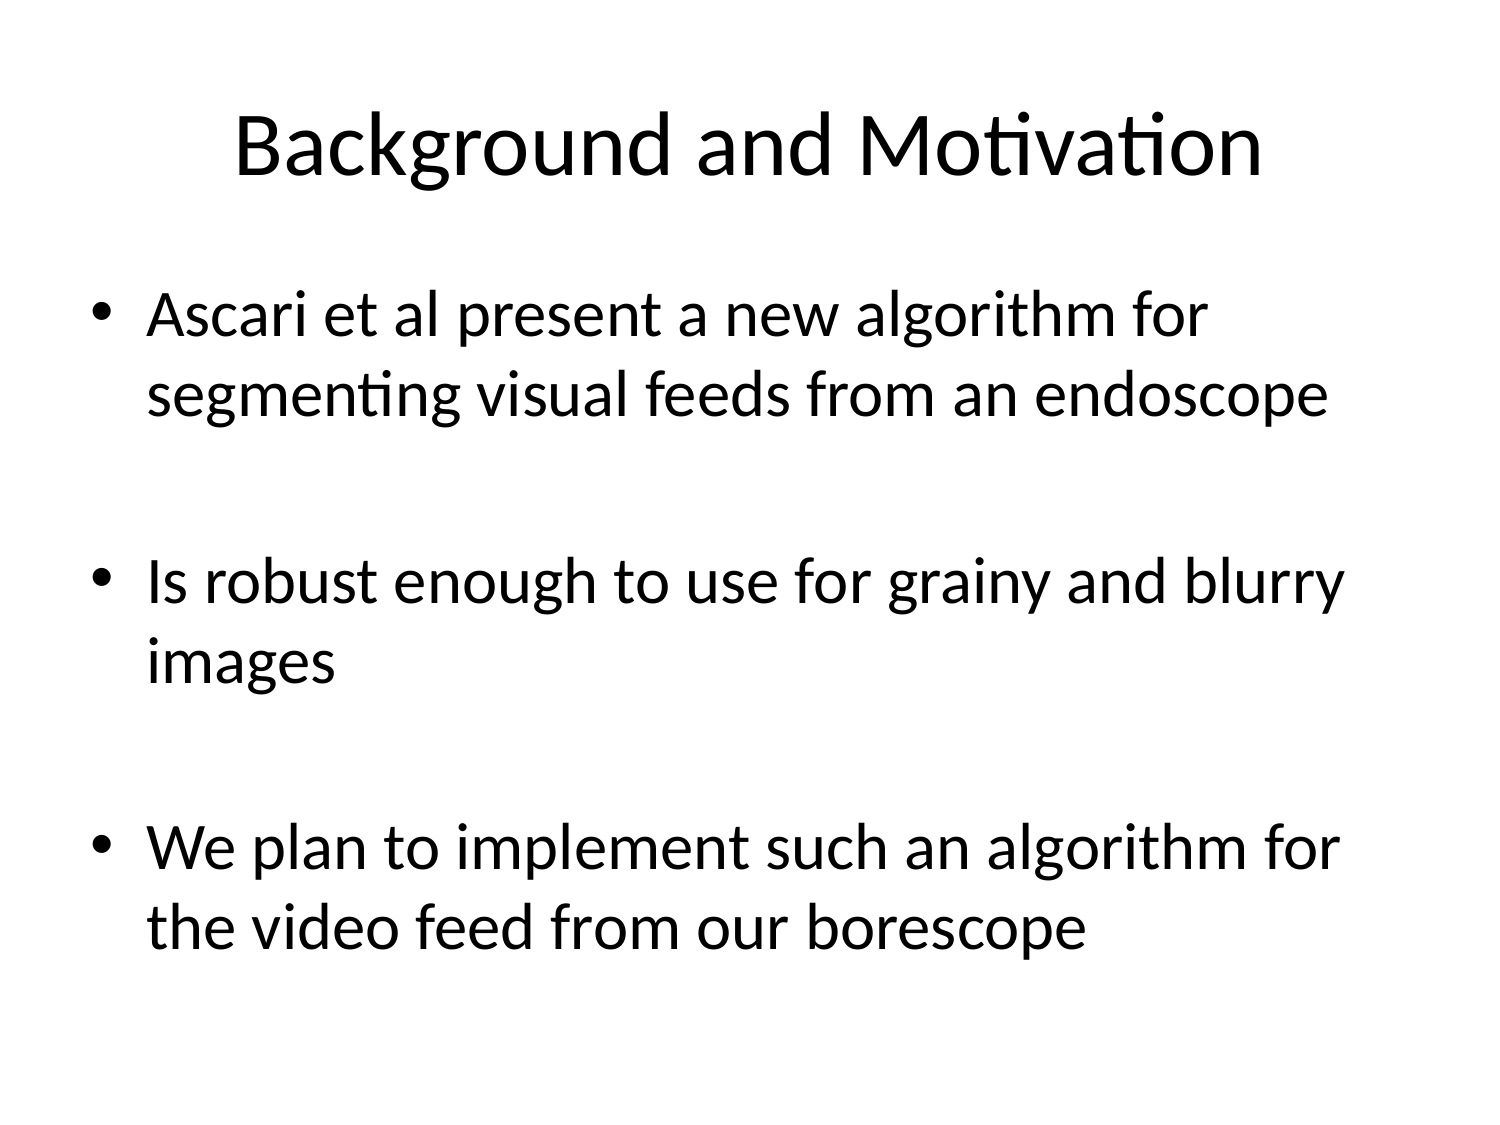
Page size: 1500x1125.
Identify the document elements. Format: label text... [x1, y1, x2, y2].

list Ascari et al present a new algorithm for segmenting visual feeds from an endoscope Is robust enough to use for grainy and blurry images We plan to implement such an algorithm for the video feed from our borescope [75, 262, 1425, 1005]
title Background and Motivation [75, 45, 1425, 233]
